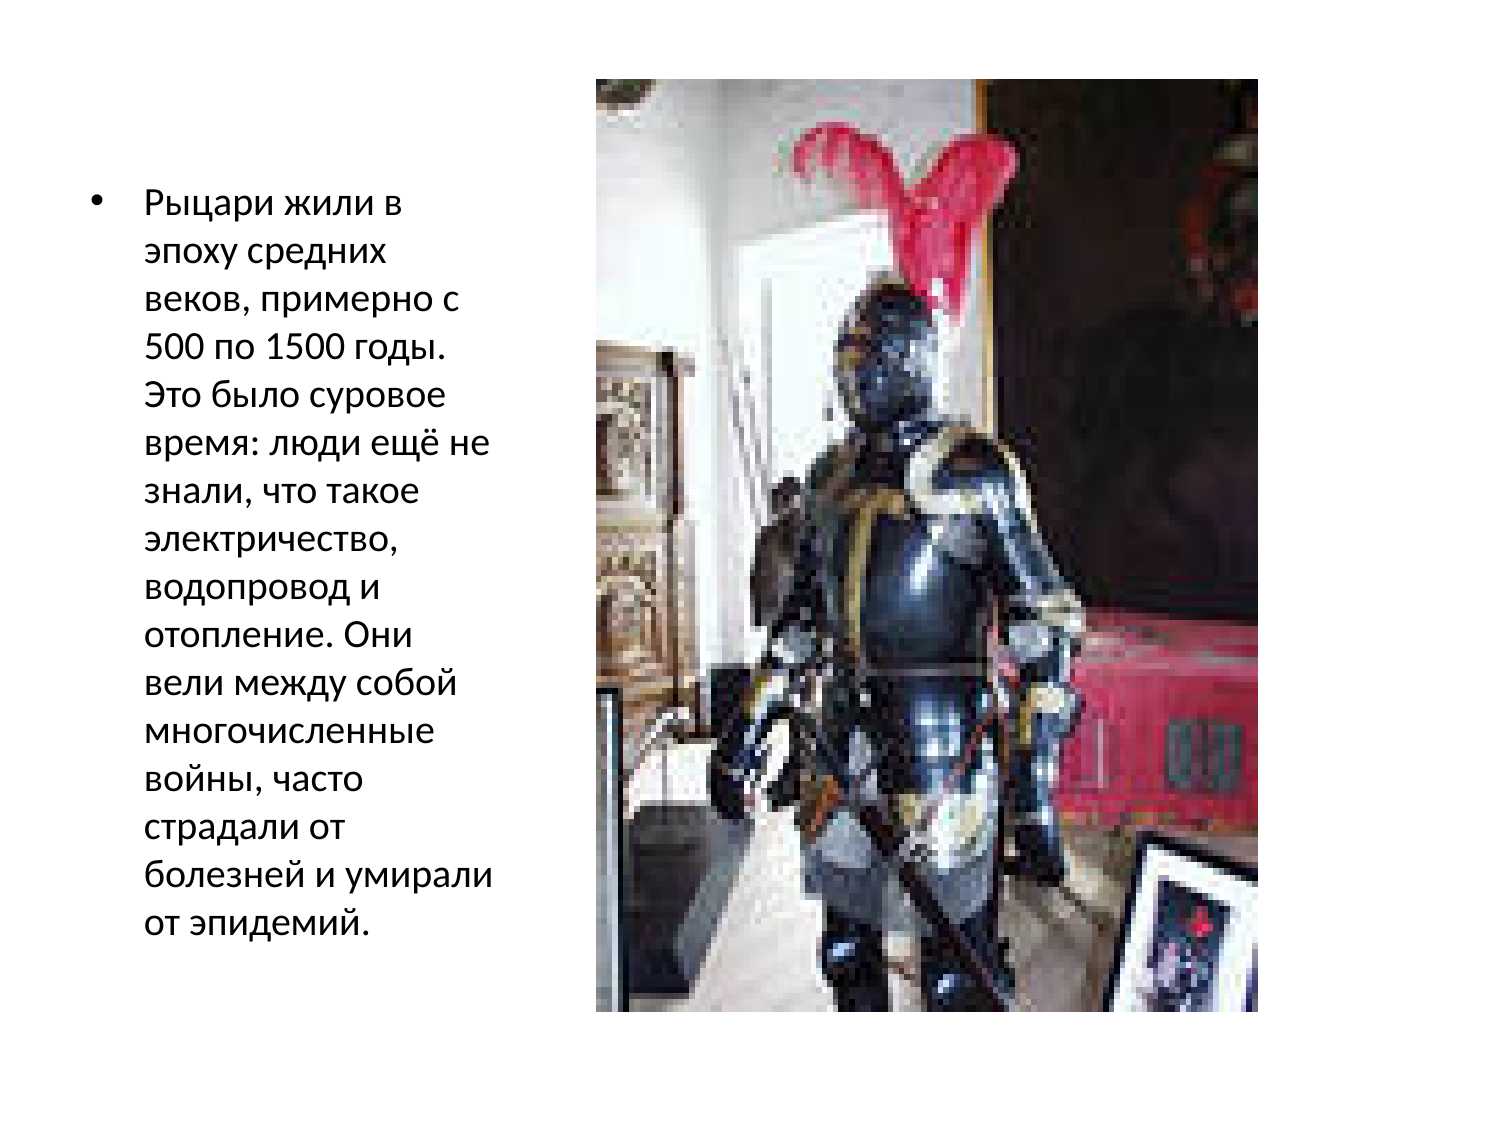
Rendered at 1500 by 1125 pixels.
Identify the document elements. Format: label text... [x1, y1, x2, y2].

picture [596, 79, 1259, 1012]
list Рыцари жили в эпоху средних веков, примерно с 500 по 1500 годы. Это было суровое время: люди ещё не знали, что такое электричество, водопровод и отопление. Они вели между собой многочисленные войны, часто страдали от болезней и умирали от эпидемий. [75, 0, 516, 1090]
